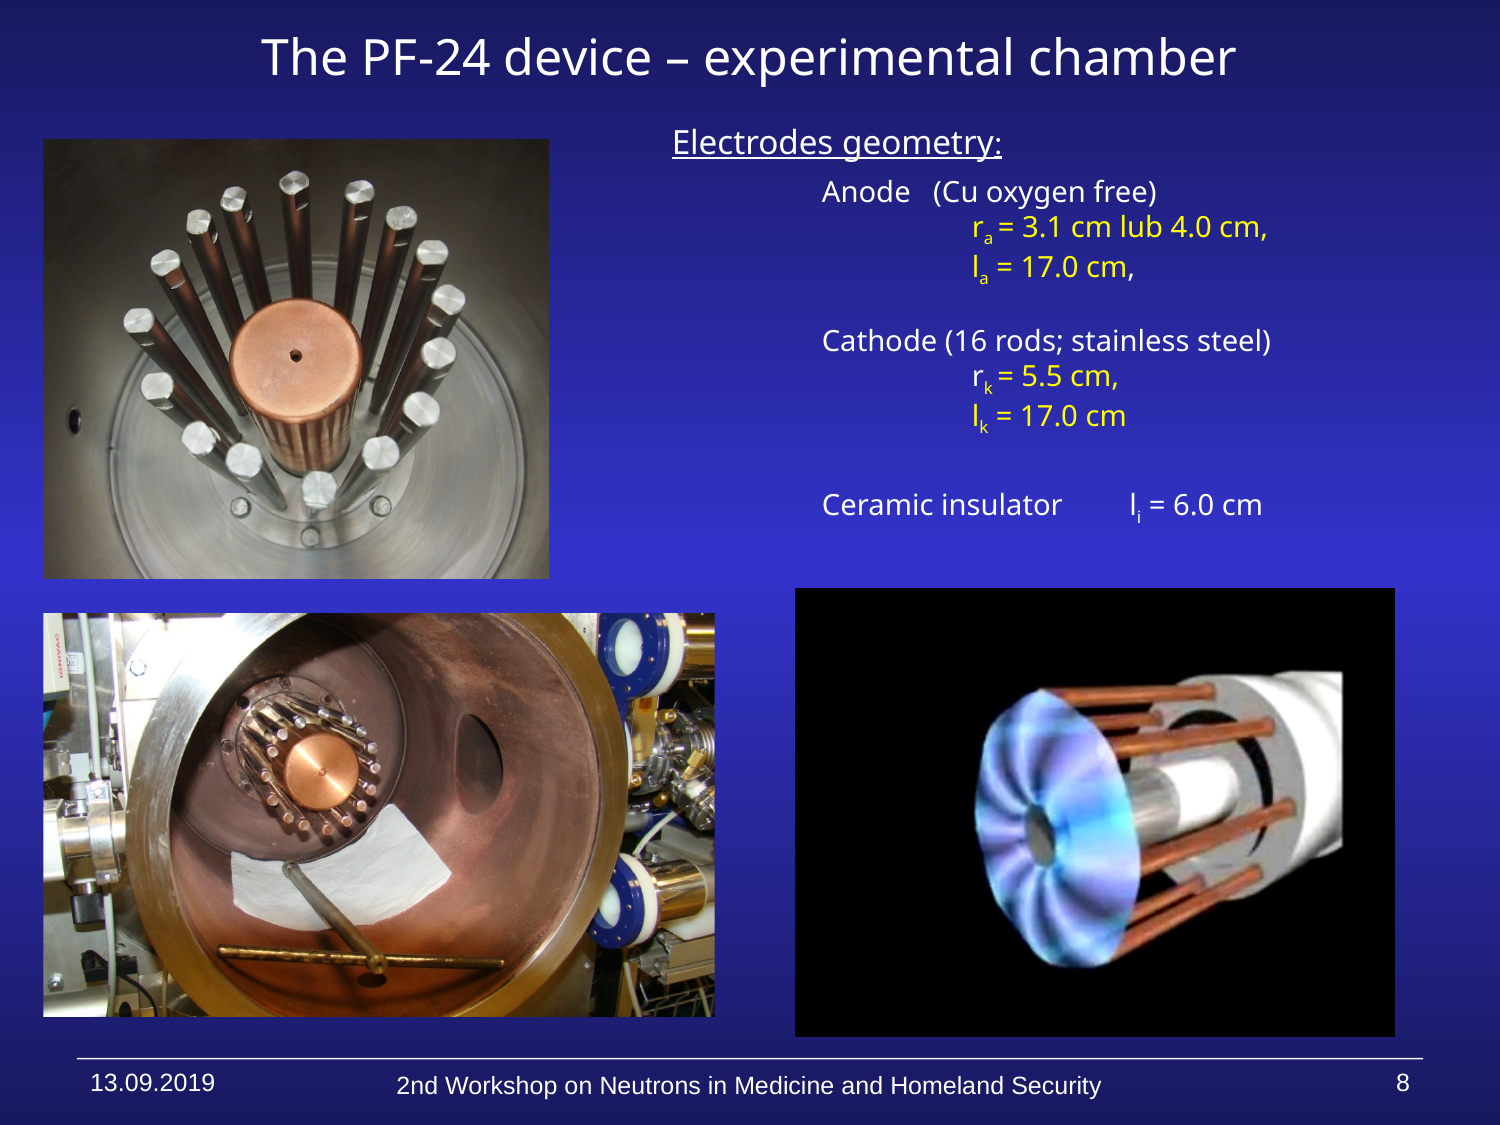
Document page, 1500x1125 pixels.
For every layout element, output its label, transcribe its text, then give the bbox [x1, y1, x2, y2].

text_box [794, 587, 1396, 1038]
picture [43, 613, 715, 1018]
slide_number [75, 1058, 425, 1103]
slide_number 8 [1074, 1058, 1425, 1103]
footer 2nd Workshop on Neutrons in Medicine and Homeland Security [366, 1061, 1134, 1109]
title The PF-24 device – experimental chamber [0, 9, 1500, 102]
text_box Electrodes geometry: Anode (Cu oxygen free) ra = 3.1 cm lub 4.0 cm, la = 17.0 cm, Cathode (16 rods; stainless steel) rk = 5.5 cm, lk = 17.0 cm Ceramic insulator li = 6.0 cm [657, 113, 1447, 534]
picture [43, 139, 550, 579]
